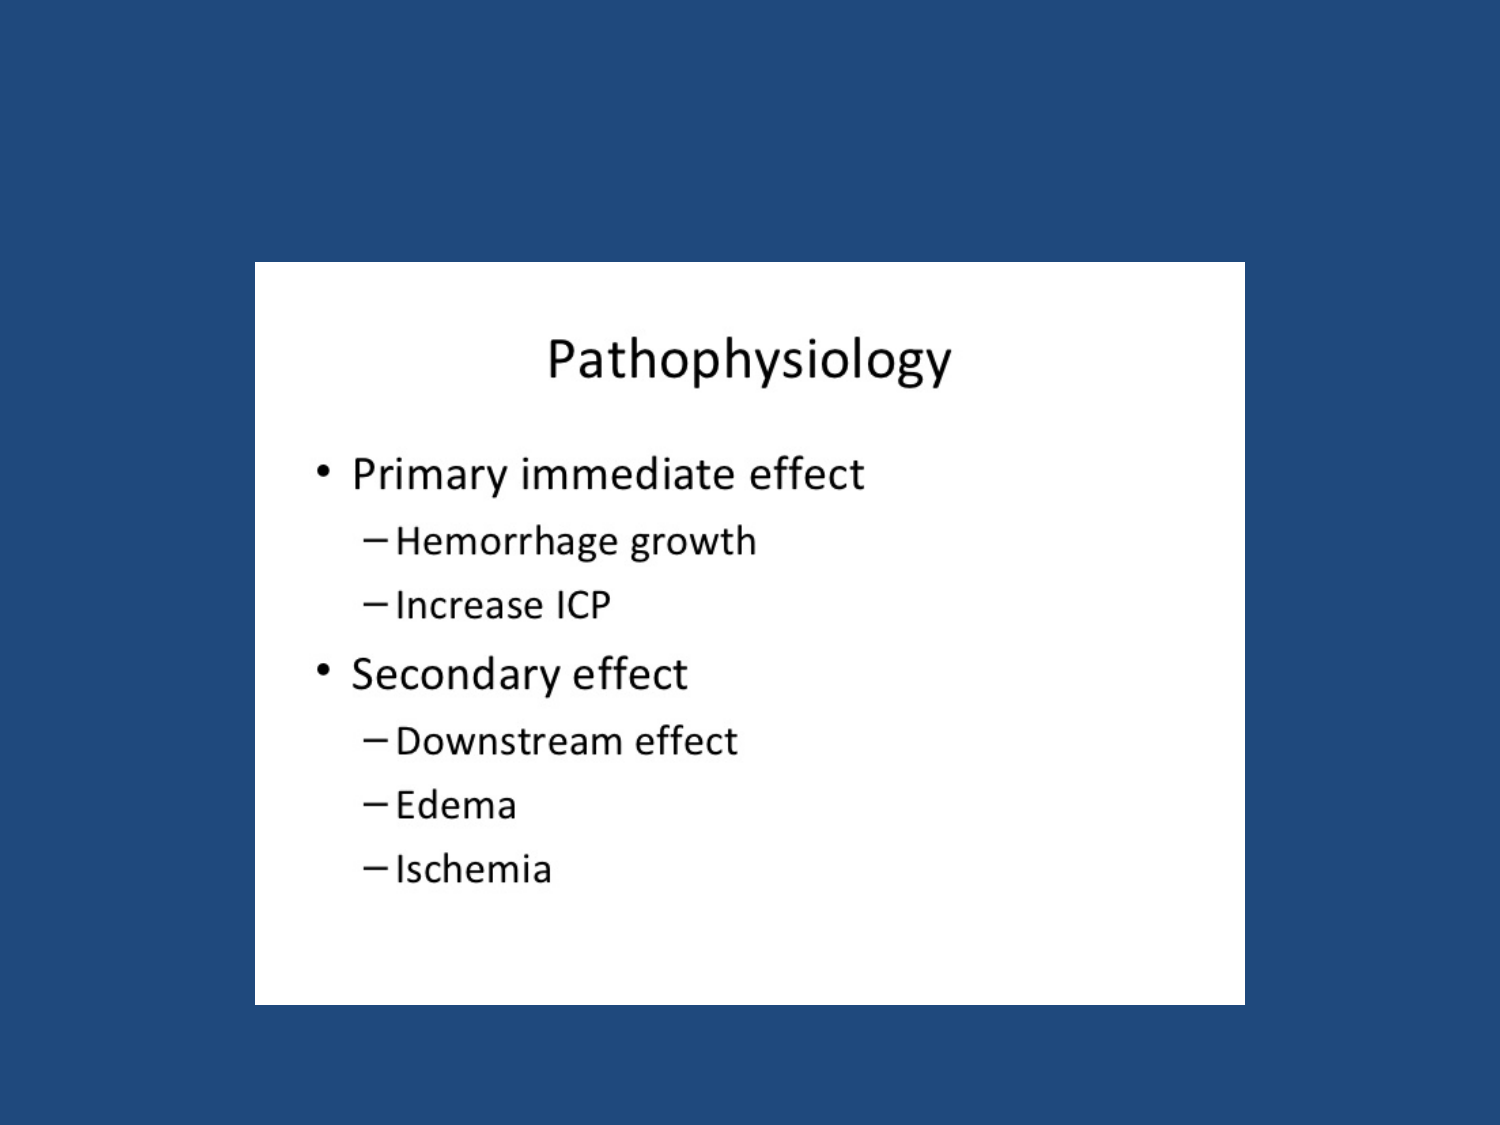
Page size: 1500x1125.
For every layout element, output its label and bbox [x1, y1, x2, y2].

list [254, 262, 1246, 1006]
